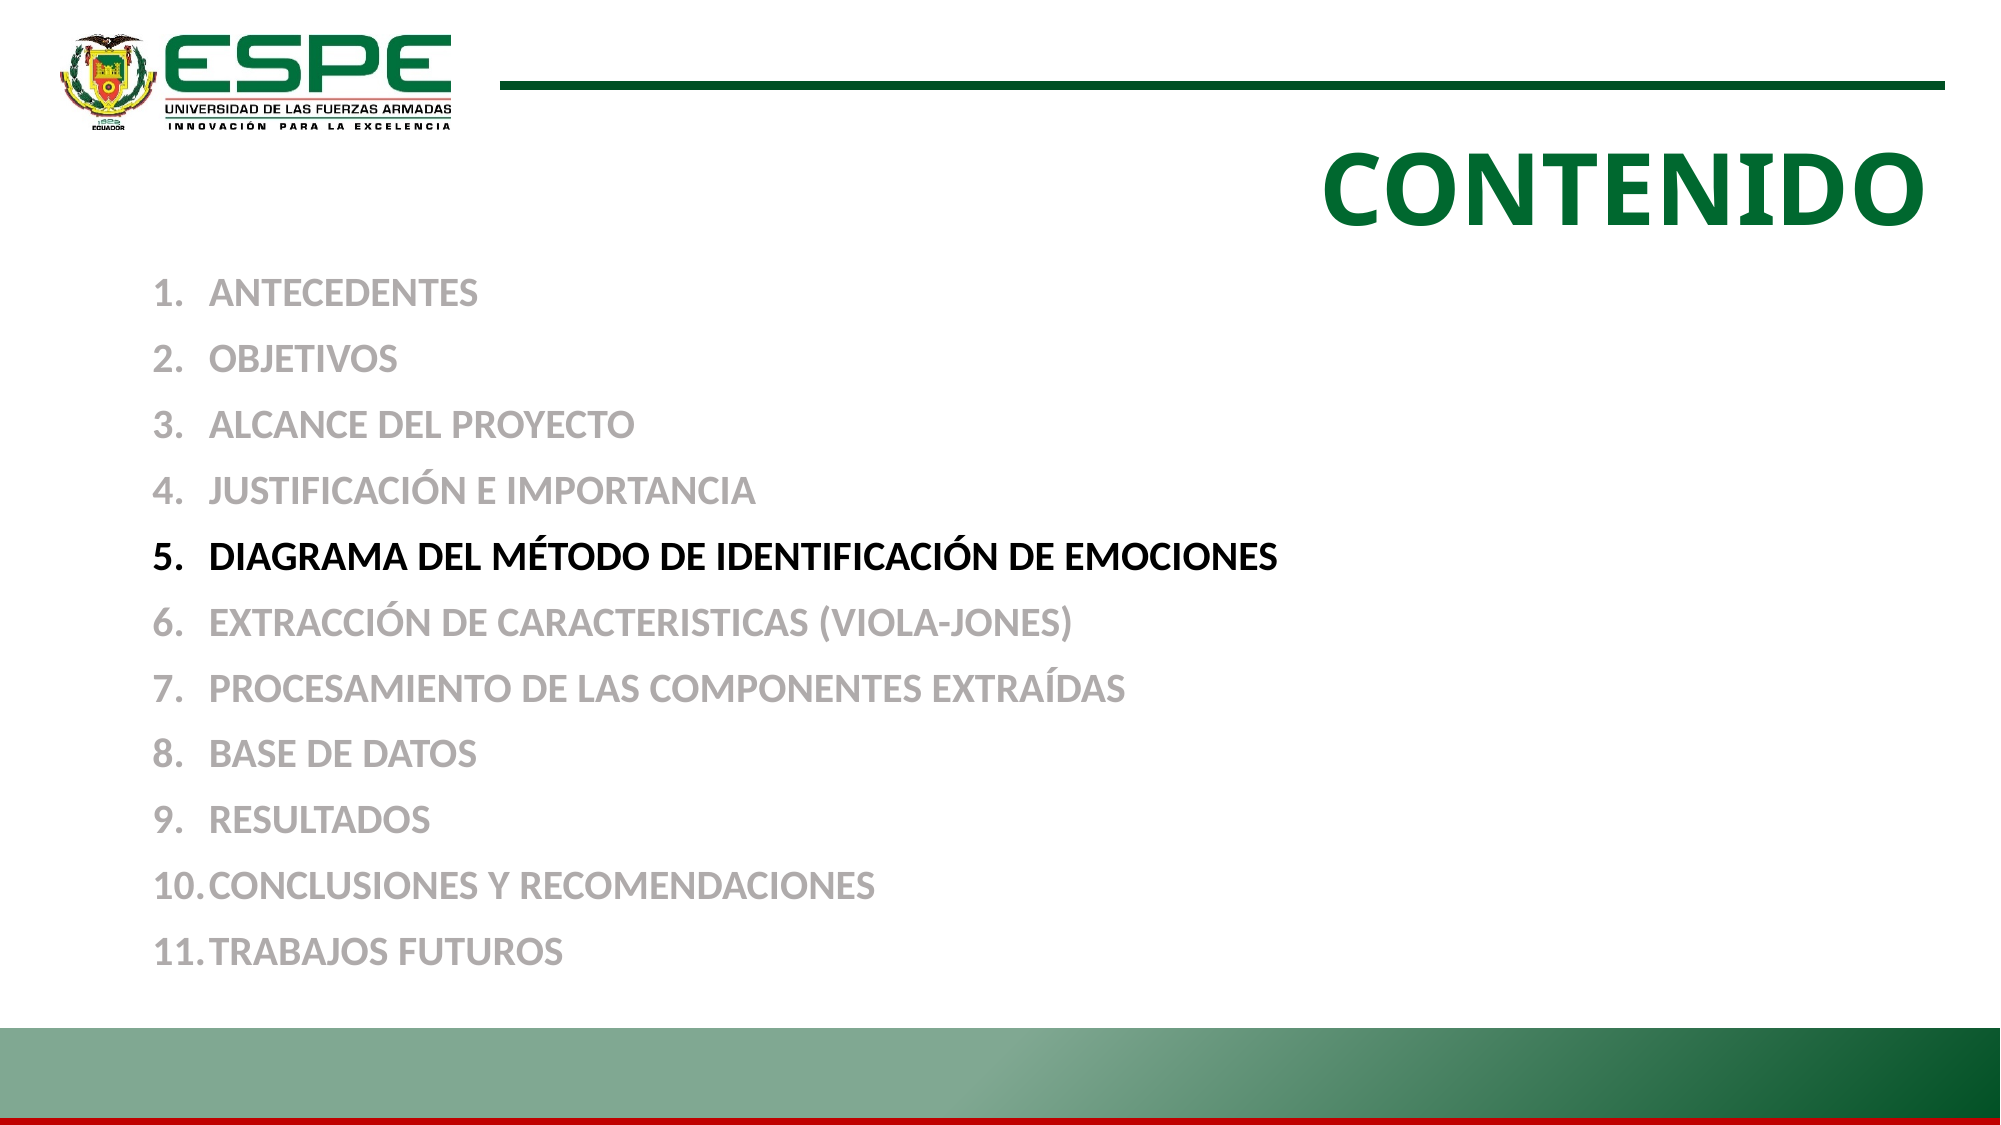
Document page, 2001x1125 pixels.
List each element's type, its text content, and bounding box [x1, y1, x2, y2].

text_box [975, 537, 1025, 588]
text_box [0, 1028, 2000, 1118]
picture [60, 34, 451, 130]
list ANTECEDENTES OBJETIVOS ALCANCE DEL PROYECTO JUSTIFICACIÓN E IMPORTANCIA DIAGRAMA DEL MÉTODO DE IDENTIFICACIÓN DE EMOCIONES EXTRACCIÓN DE CARACTERISTICAS (VIOLA-JONES) PROCESAMIENTO DE LAS COMPONENTES EXTRAÍDAS BASE DE DATOS RESULTADOS CONCLUSIONES Y RECOMENDACIONES TRABAJOS FUTUROS [137, 263, 1863, 992]
title CONTENIDO [219, 93, 1945, 255]
